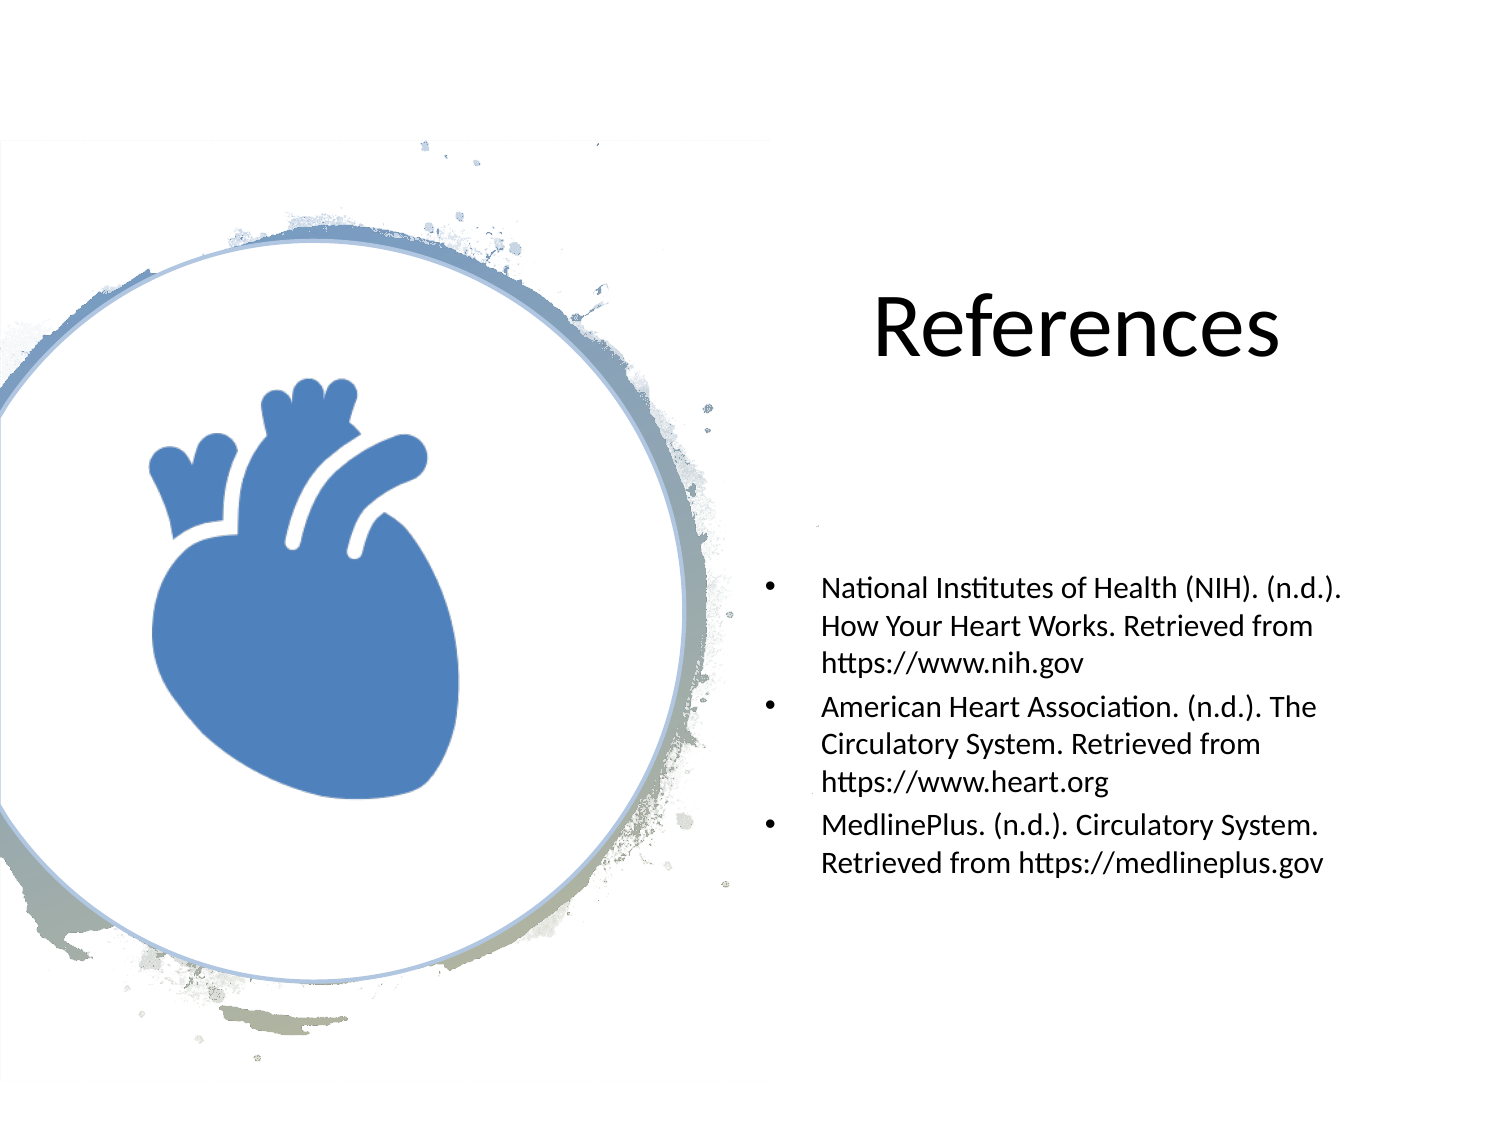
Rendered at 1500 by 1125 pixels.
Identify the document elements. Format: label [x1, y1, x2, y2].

picture [0, 140, 1500, 1082]
